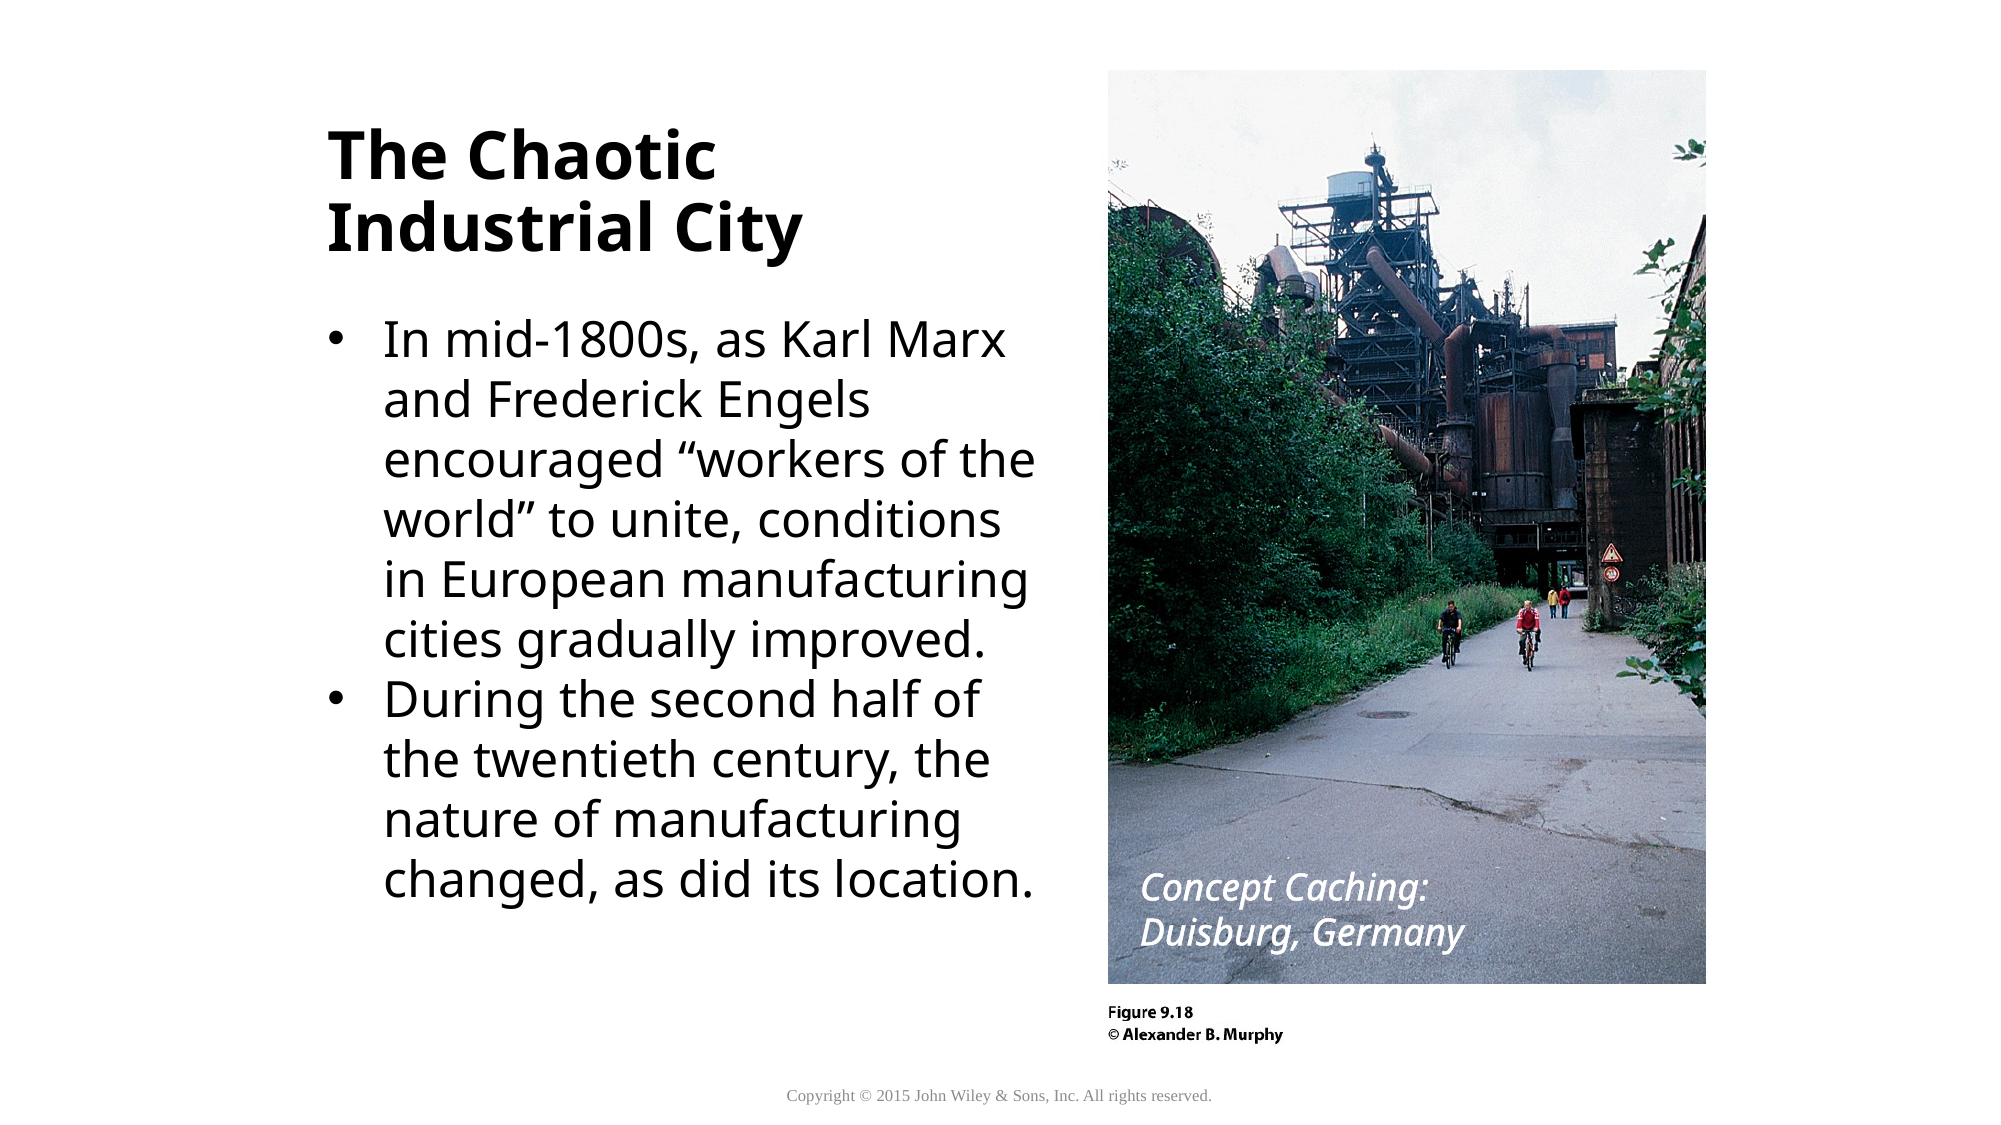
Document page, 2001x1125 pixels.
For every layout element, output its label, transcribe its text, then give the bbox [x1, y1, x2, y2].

footer Copyright © 2015 John Wiley & Sons, Inc. All rights reserved. [637, 1065, 1363, 1125]
text_box In mid-1800s, as Karl Marx and Frederick Engels encouraged “workers of the world” to unite, conditions in European manufacturing cities gradually improved. During the second half of the twentieth century, the nature of manufacturing changed, as did its location. [312, 299, 1063, 915]
picture [1099, 62, 1713, 1047]
title The Chaotic Industrial City [312, 62, 1000, 325]
